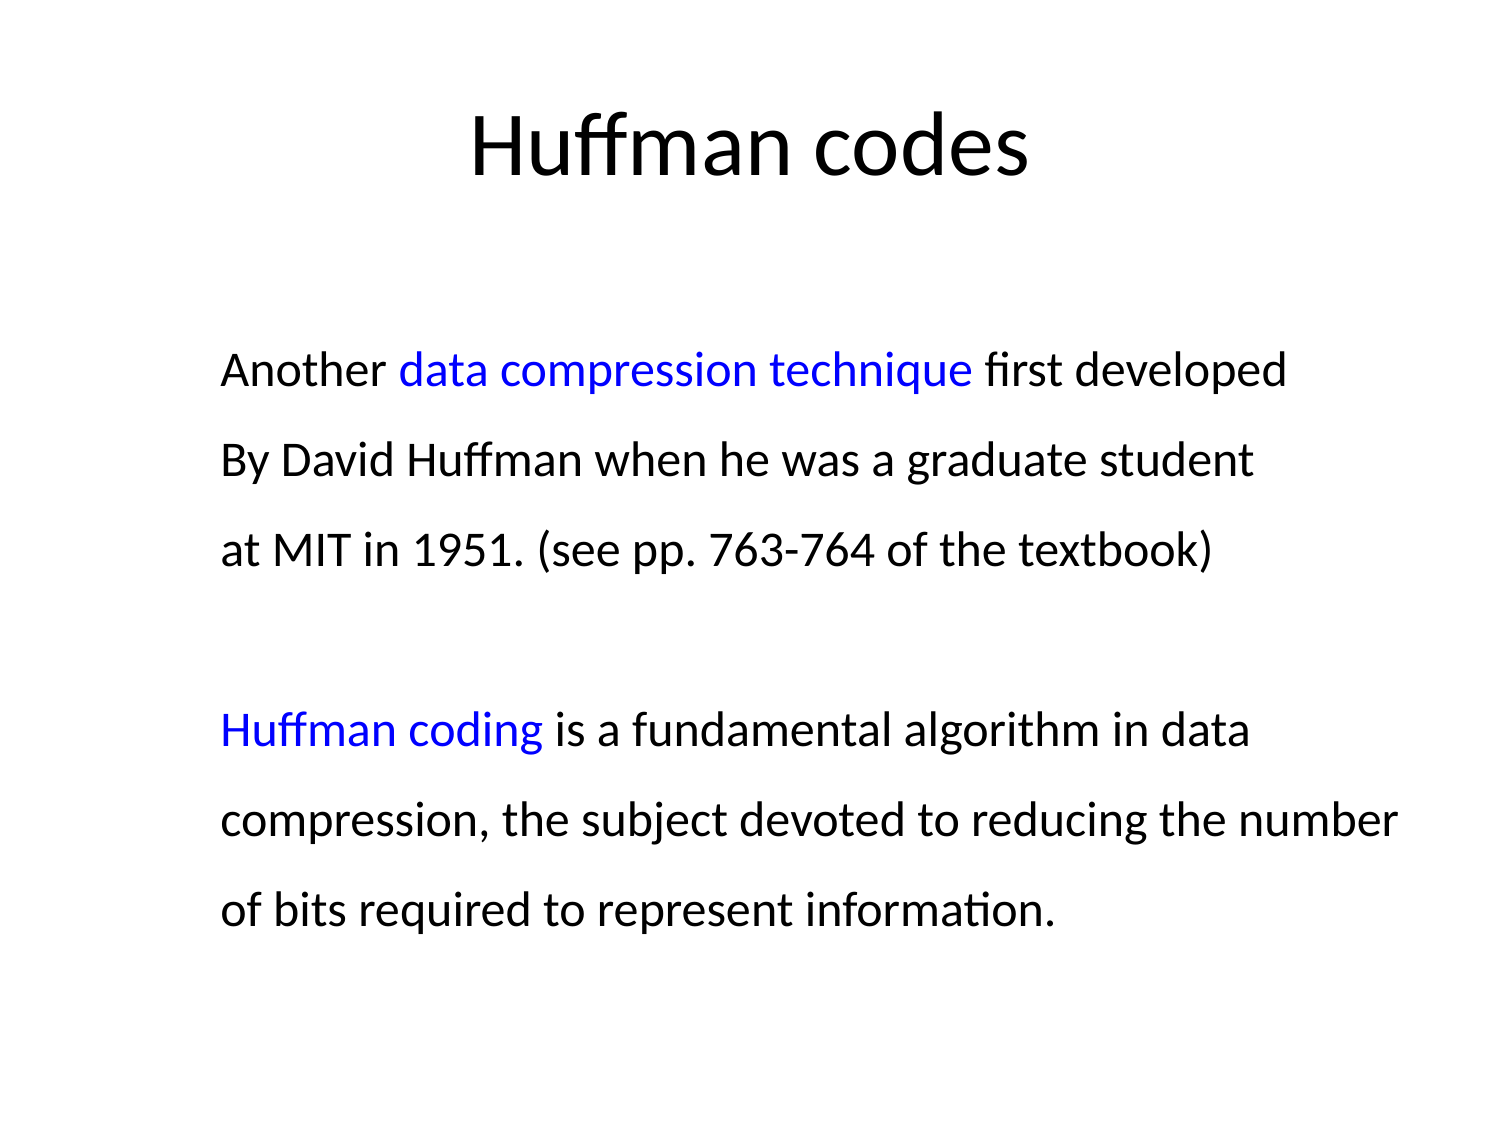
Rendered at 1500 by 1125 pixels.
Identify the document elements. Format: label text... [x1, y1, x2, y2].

title Huffman codes [75, 45, 1425, 233]
text_box Another data compression technique first developed By David Huffman when he was a graduate student at MIT in 1951. (see pp. 763-764 of the textbook) Huffman coding is a fundamental algorithm in data compression, the subject devoted to reducing the number of bits required to represent information. [205, 299, 1427, 945]
